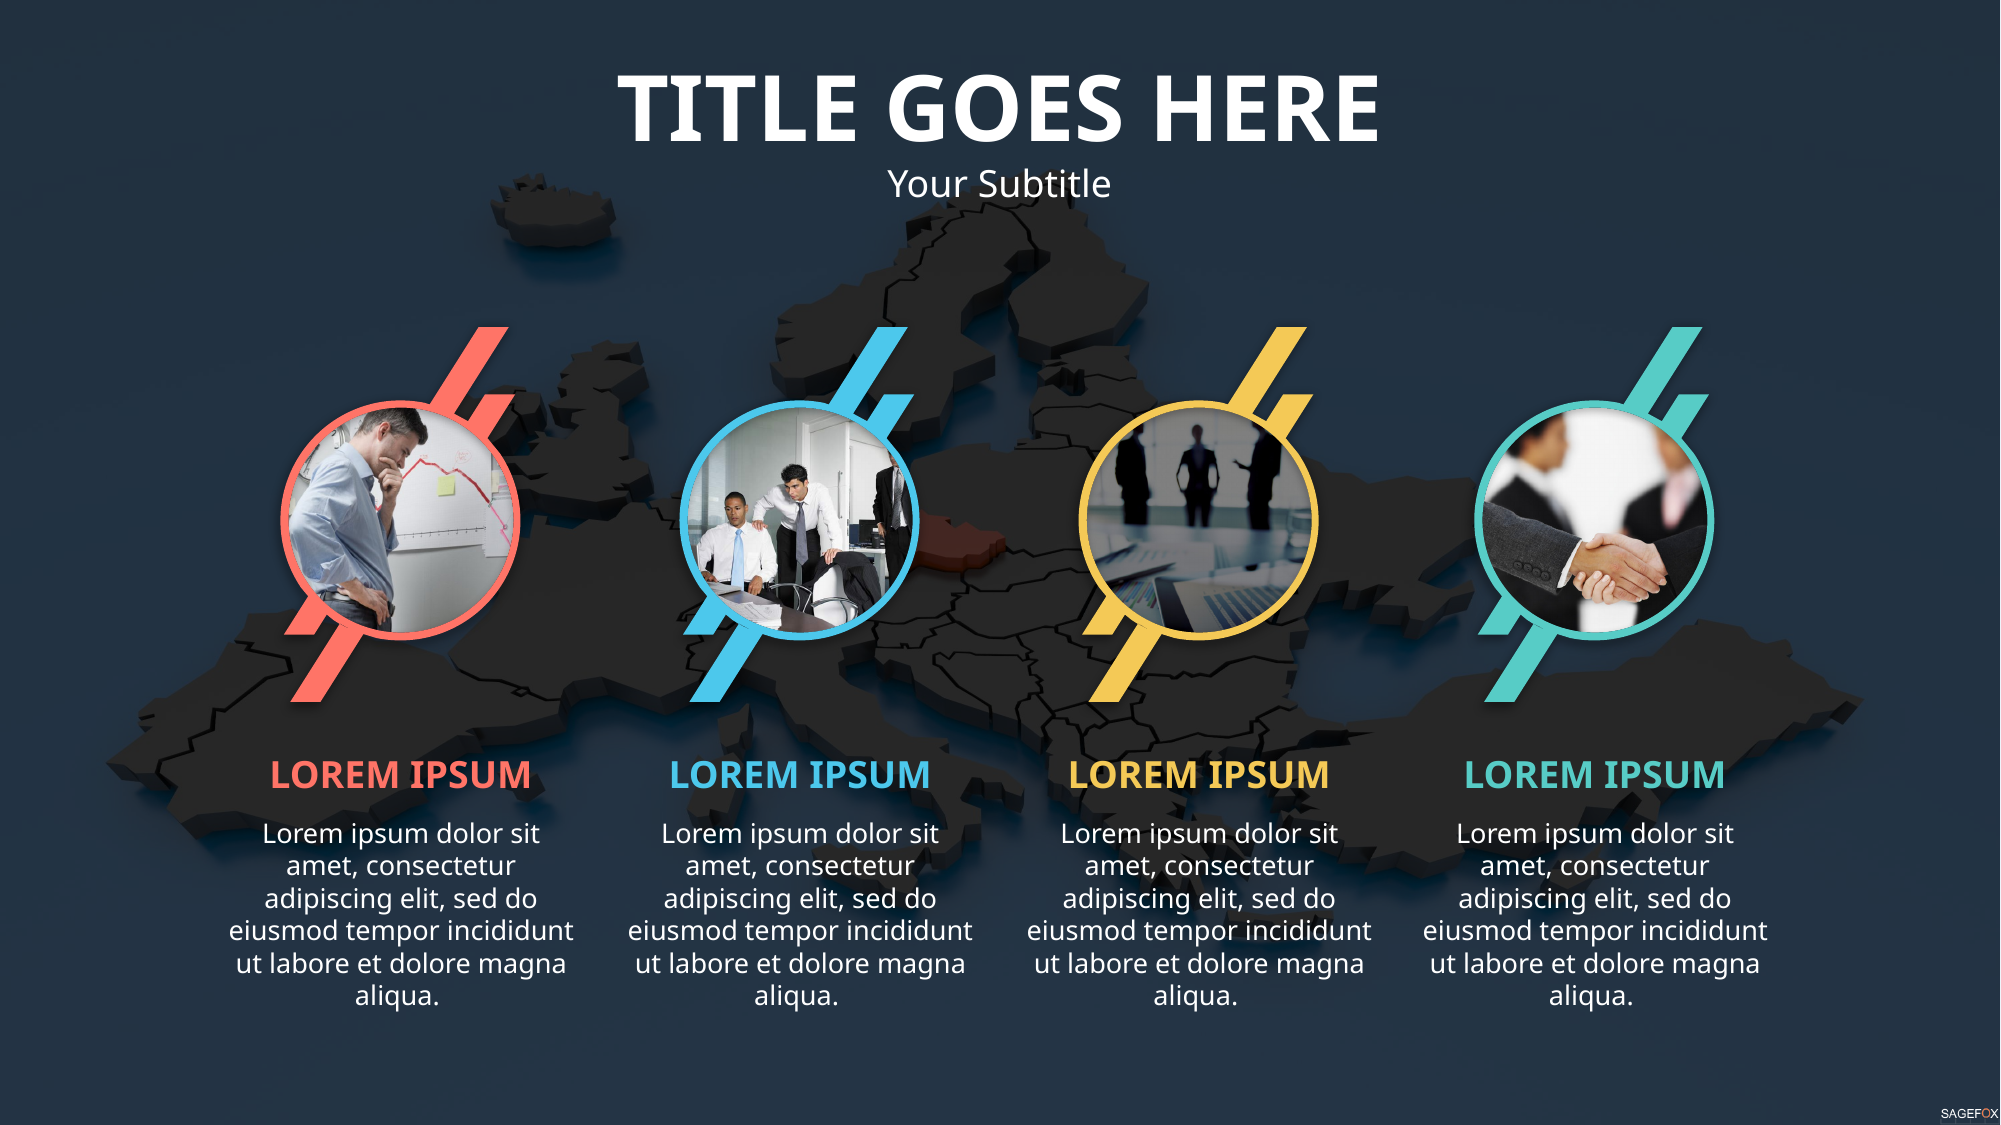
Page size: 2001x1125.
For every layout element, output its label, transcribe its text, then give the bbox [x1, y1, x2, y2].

picture [0, 0, 2001, 1125]
text_box LOREM IPSUM Lorem ipsum dolor sit amet, consectetur adipiscing elit, sed do eiusmod tempor incididunt ut labore et dolore magna aliqua. [616, 746, 984, 1017]
text_box TITLE GOES HERE Your Subtitle [548, 42, 1452, 212]
text_box [279, 326, 522, 704]
text_box LOREM IPSUM Lorem ipsum dolor sit amet, consectetur adipiscing elit, sed do eiusmod tempor incididunt ut labore et dolore magna aliqua. [1015, 746, 1383, 1017]
text_box LOREM IPSUM Lorem ipsum dolor sit amet, consectetur adipiscing elit, sed do eiusmod tempor incididunt ut labore et dolore magna aliqua. [217, 746, 585, 1017]
text_box [1077, 326, 1320, 704]
text_box LOREM IPSUM Lorem ipsum dolor sit amet, consectetur adipiscing elit, sed do eiusmod tempor incididunt ut labore et dolore magna aliqua. [1411, 746, 1779, 1017]
text_box [678, 326, 921, 704]
text_box [1487, 419, 1700, 631]
text_box [1092, 419, 1304, 631]
text_box [694, 419, 907, 631]
text_box [1473, 326, 1716, 704]
text_box [293, 419, 506, 631]
